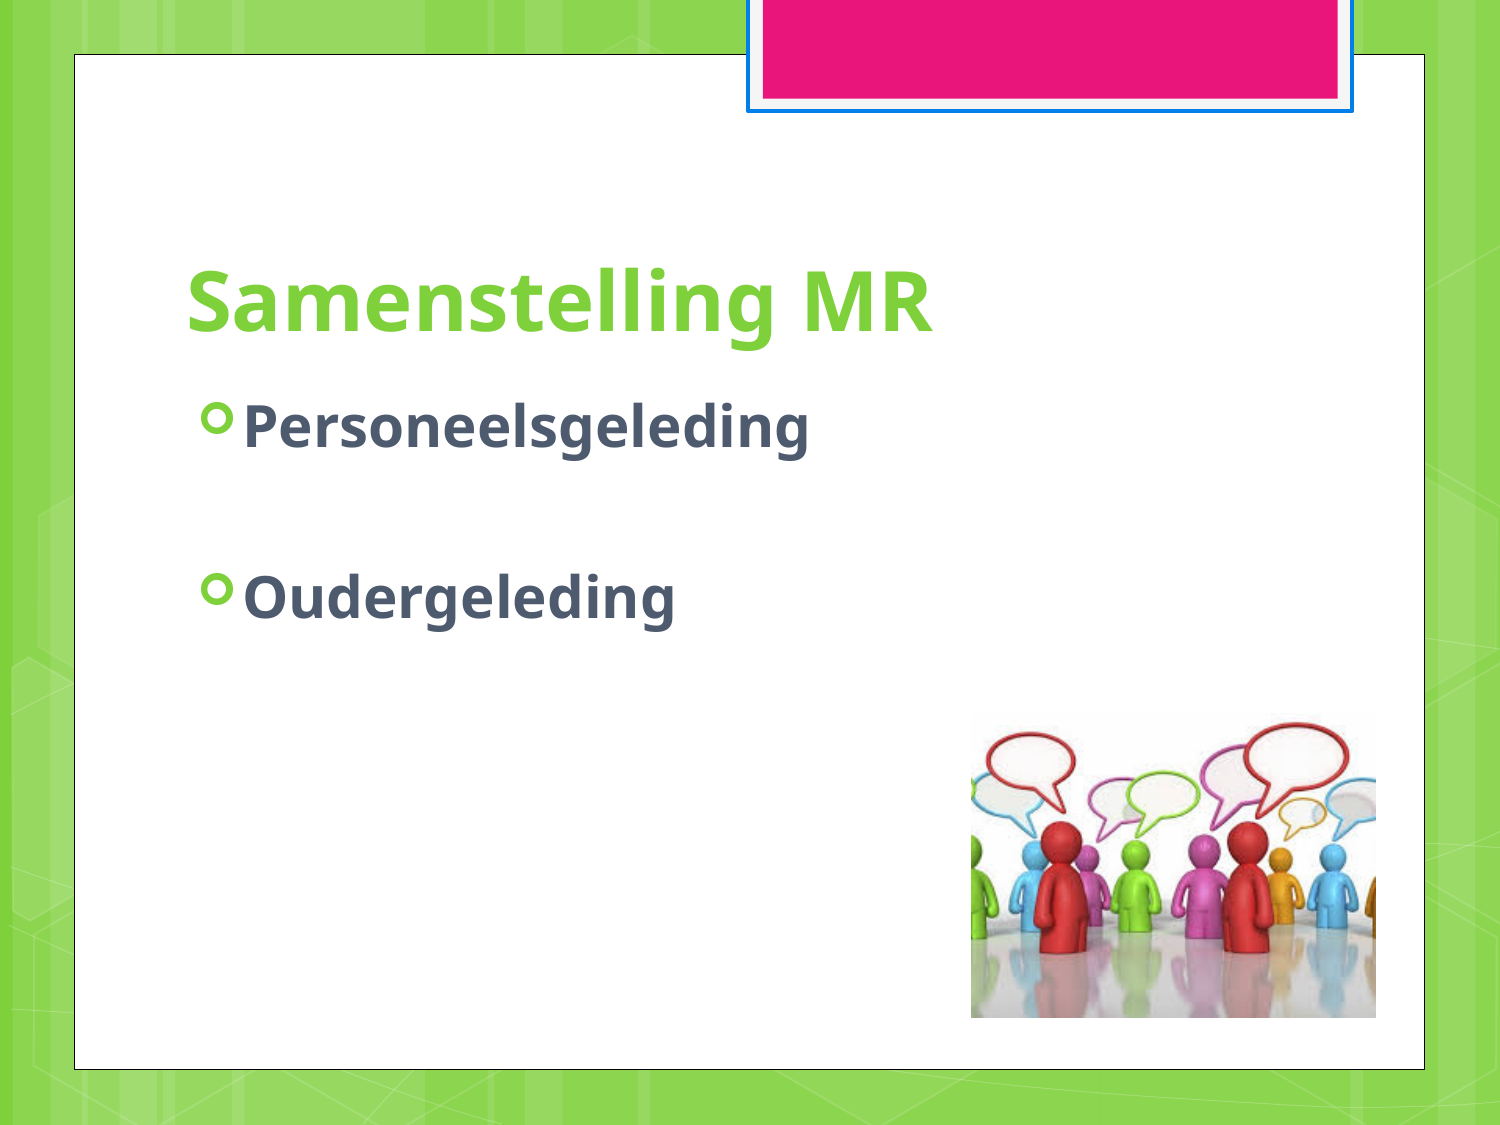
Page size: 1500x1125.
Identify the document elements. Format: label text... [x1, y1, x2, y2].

title Samenstelling MR [171, 168, 1324, 356]
list Personeelsgeleding Oudergeleding [171, 381, 1376, 1047]
picture [971, 713, 1377, 1018]
